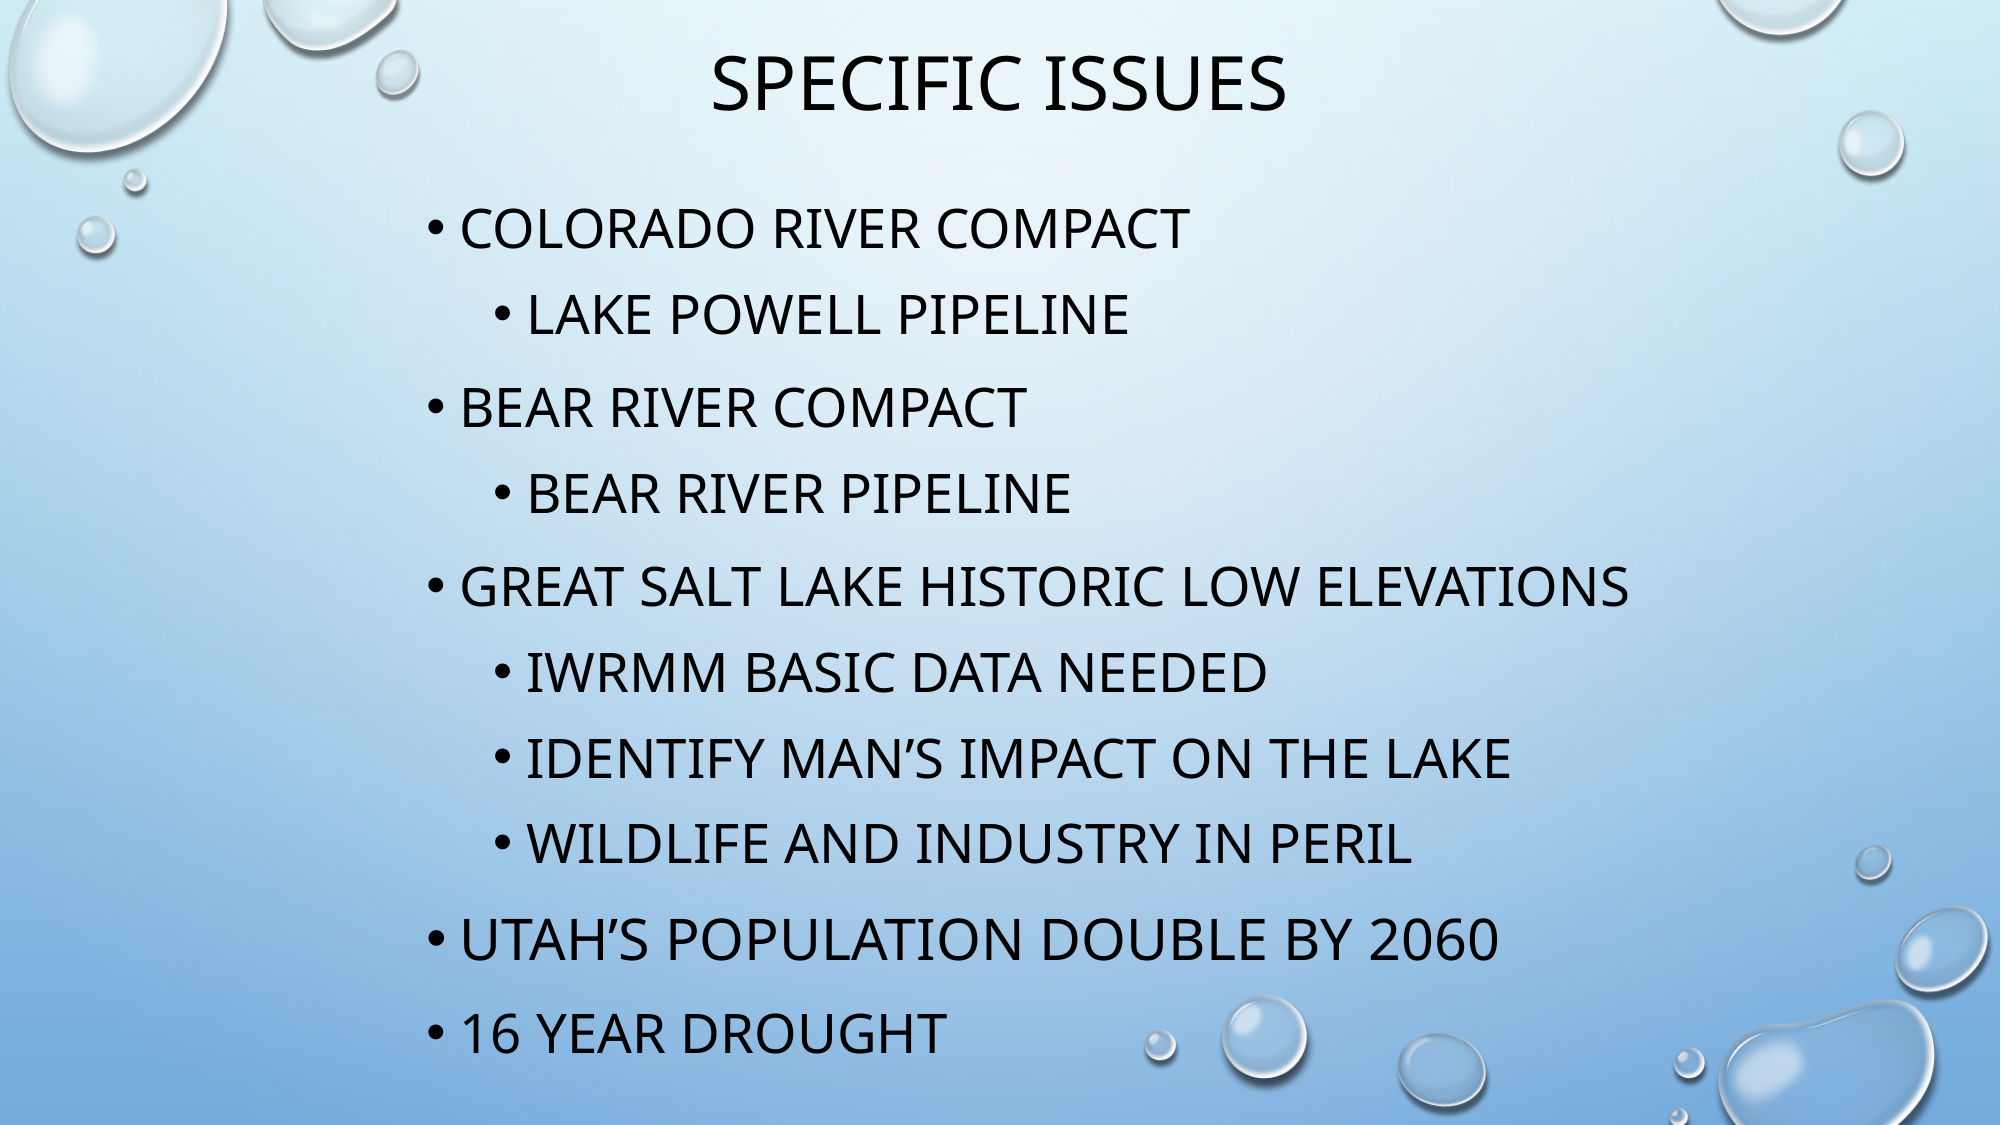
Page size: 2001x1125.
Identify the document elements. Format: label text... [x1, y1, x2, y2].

title Specific issues [149, 32, 1850, 140]
list Colorado river compact Lake powell pipeline Bear river compact Bear river pipeline Great salt lake historic low elevations Iwrmm basic data needed Identify Man’s impact on the lake Wildlife and industry in peril Utah’s population double by 2060 16 year drought [411, 173, 1788, 1080]
picture [0, 0, 2000, 1125]
